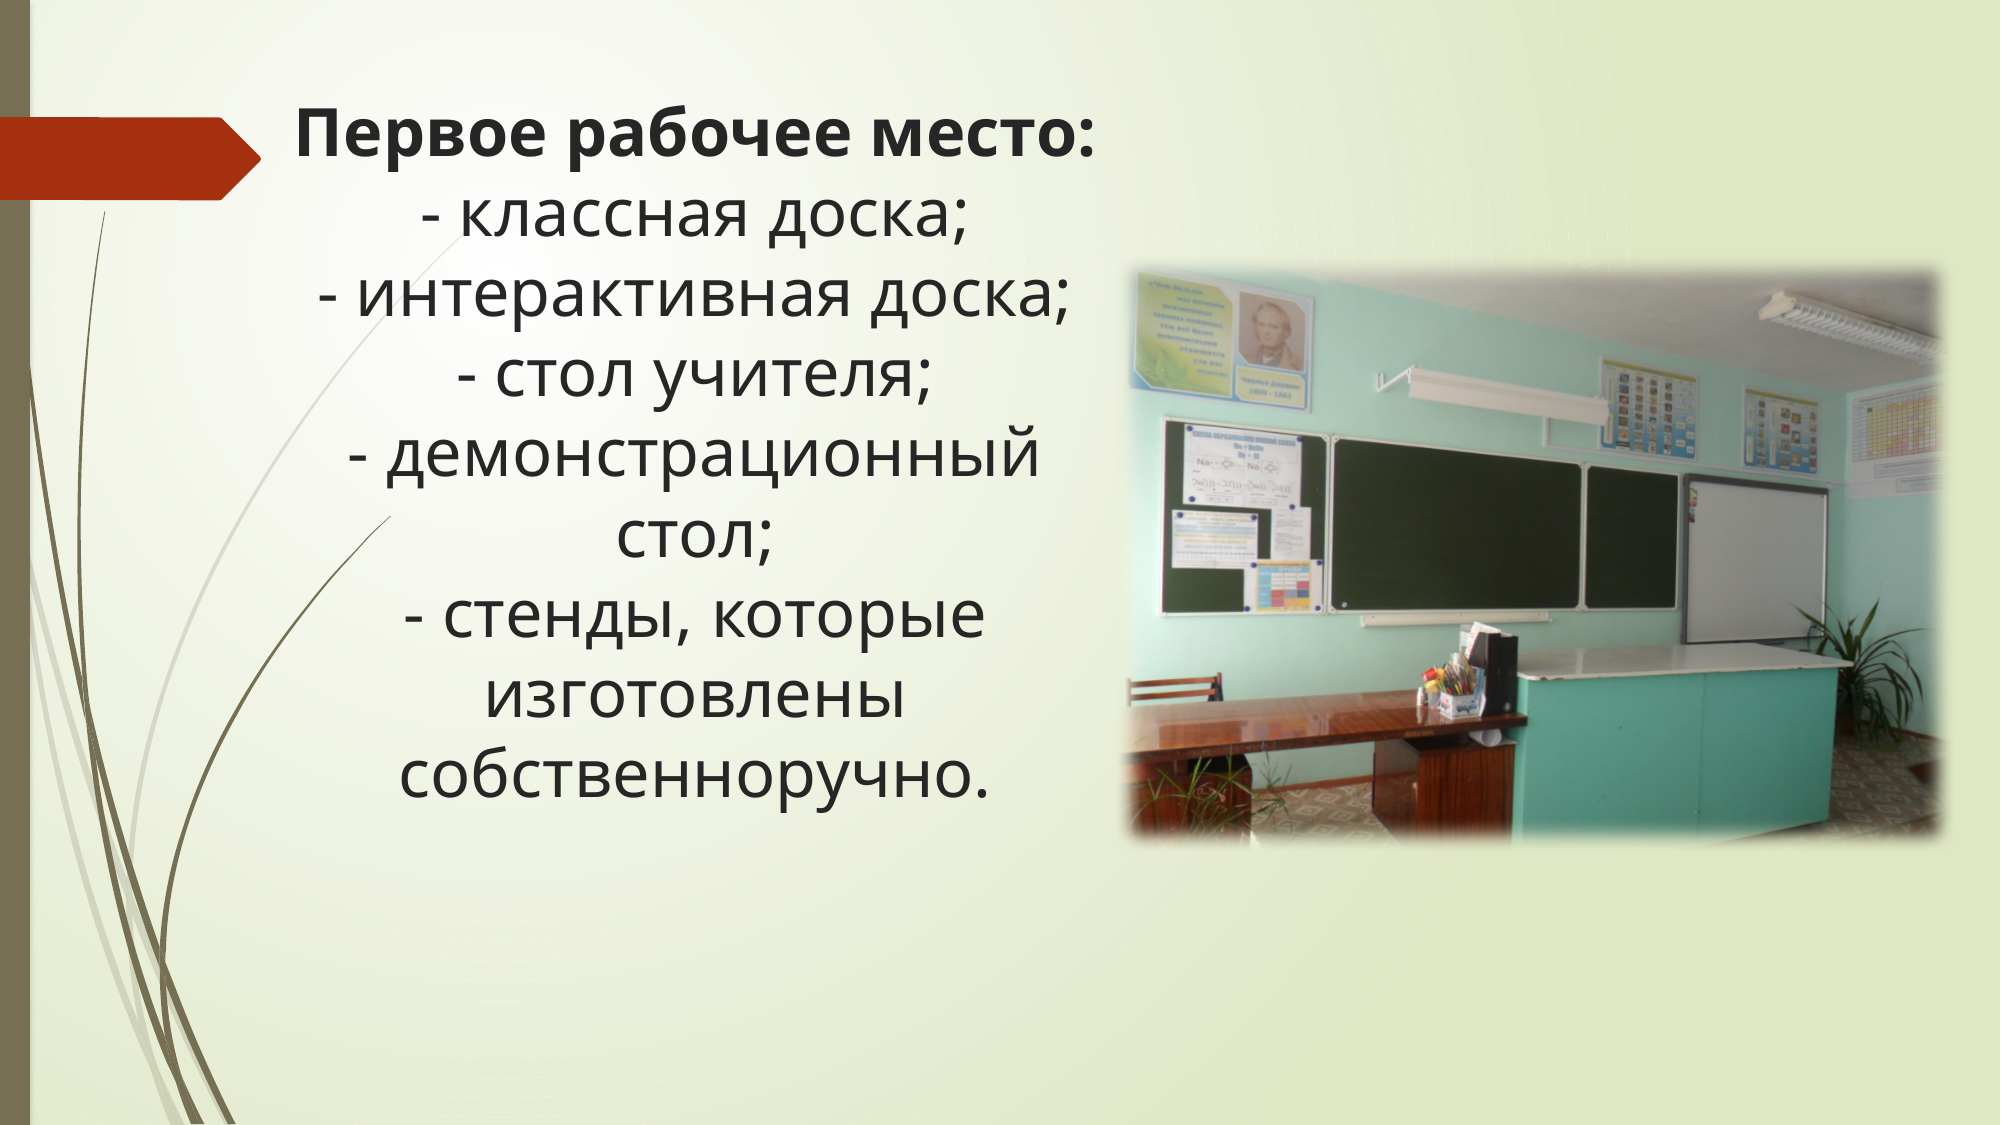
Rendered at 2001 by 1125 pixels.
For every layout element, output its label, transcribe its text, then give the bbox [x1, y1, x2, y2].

title Первое рабочее место: - классная доска; - интерактивная доска; - стол учителя; - демонстрационный стол; - стенды, которые изготовлены собственноручно. [276, 82, 1115, 1059]
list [1113, 253, 1956, 852]
